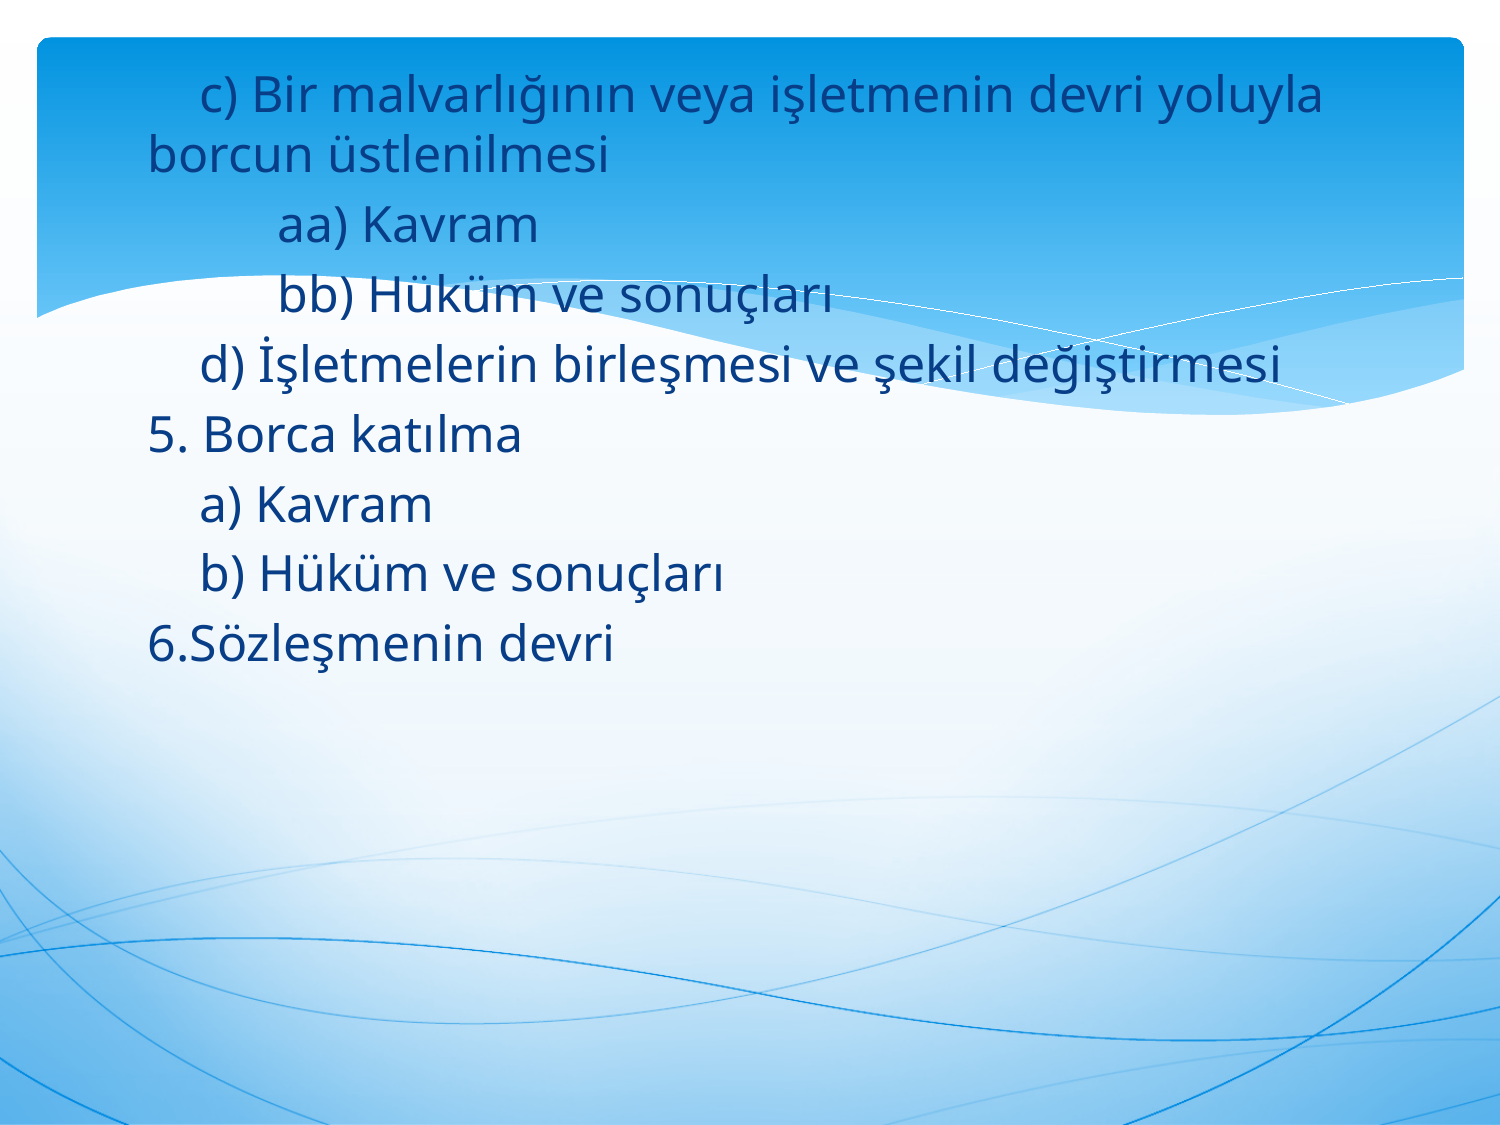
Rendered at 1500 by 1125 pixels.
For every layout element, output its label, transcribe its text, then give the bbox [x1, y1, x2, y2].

list c) Bir malvarlığının veya işletmenin devri yoluyla borcun üstlenilmesi aa) Kavram bb) Hüküm ve sonuçları d) İşletmelerin birleşmesi ve şekil değiştirmesi 5. Borca katılma a) Kavram b) Hüküm ve sonuçları 6.Sözleşmenin devri [132, 54, 1500, 1125]
